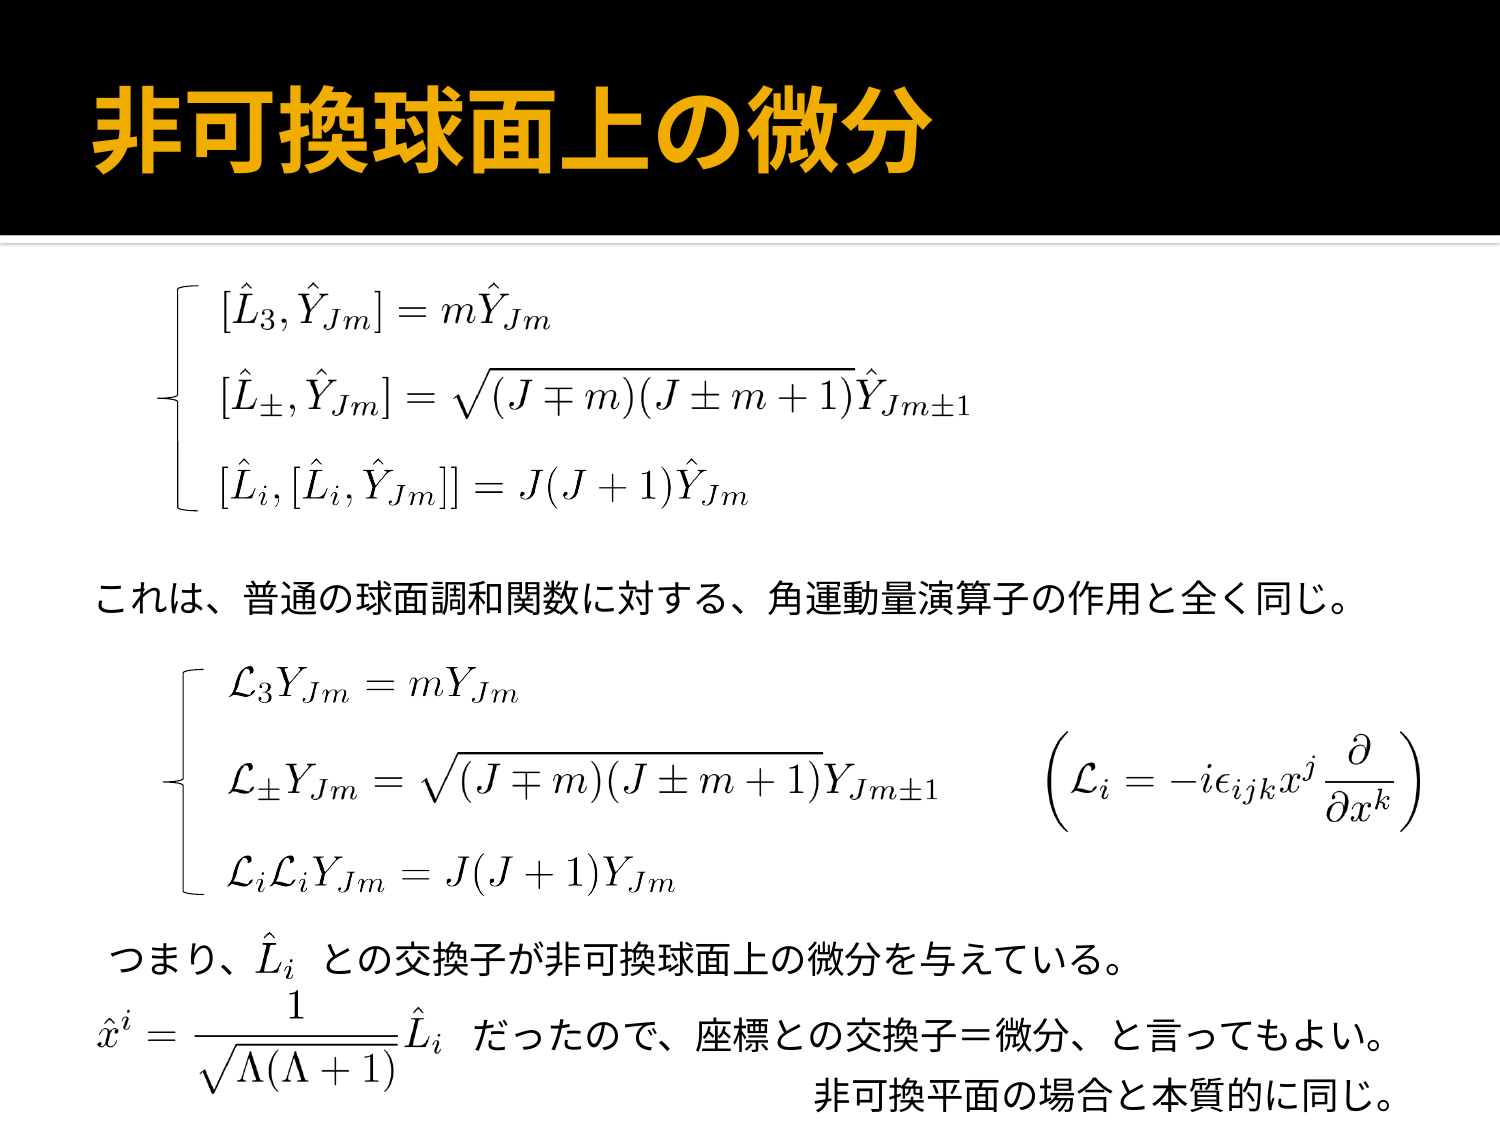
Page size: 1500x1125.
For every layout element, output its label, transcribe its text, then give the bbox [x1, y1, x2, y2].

text_box これは、普通の球面調和関数に対する、角運動量演算子の作用と全く同じ。 [78, 567, 1383, 628]
text_box [157, 285, 199, 512]
picture [228, 752, 937, 803]
text_box だったので、座標との交換子＝微分、と言ってもよい。 [457, 1004, 1420, 1064]
picture [1047, 731, 1420, 832]
picture [224, 282, 550, 333]
text_box [162, 668, 204, 896]
title 非可換球面上の微分 [75, 25, 1425, 231]
picture [222, 458, 748, 510]
picture [229, 666, 518, 703]
picture [96, 990, 441, 1094]
text_box 非可換平面の場合と本質的に同じ。 [798, 1064, 1429, 1125]
picture [227, 853, 675, 896]
picture [255, 931, 293, 979]
picture [223, 368, 969, 419]
text_box つまり、 との交換子が非可換球面上の微分を与えている。 [93, 928, 1158, 988]
